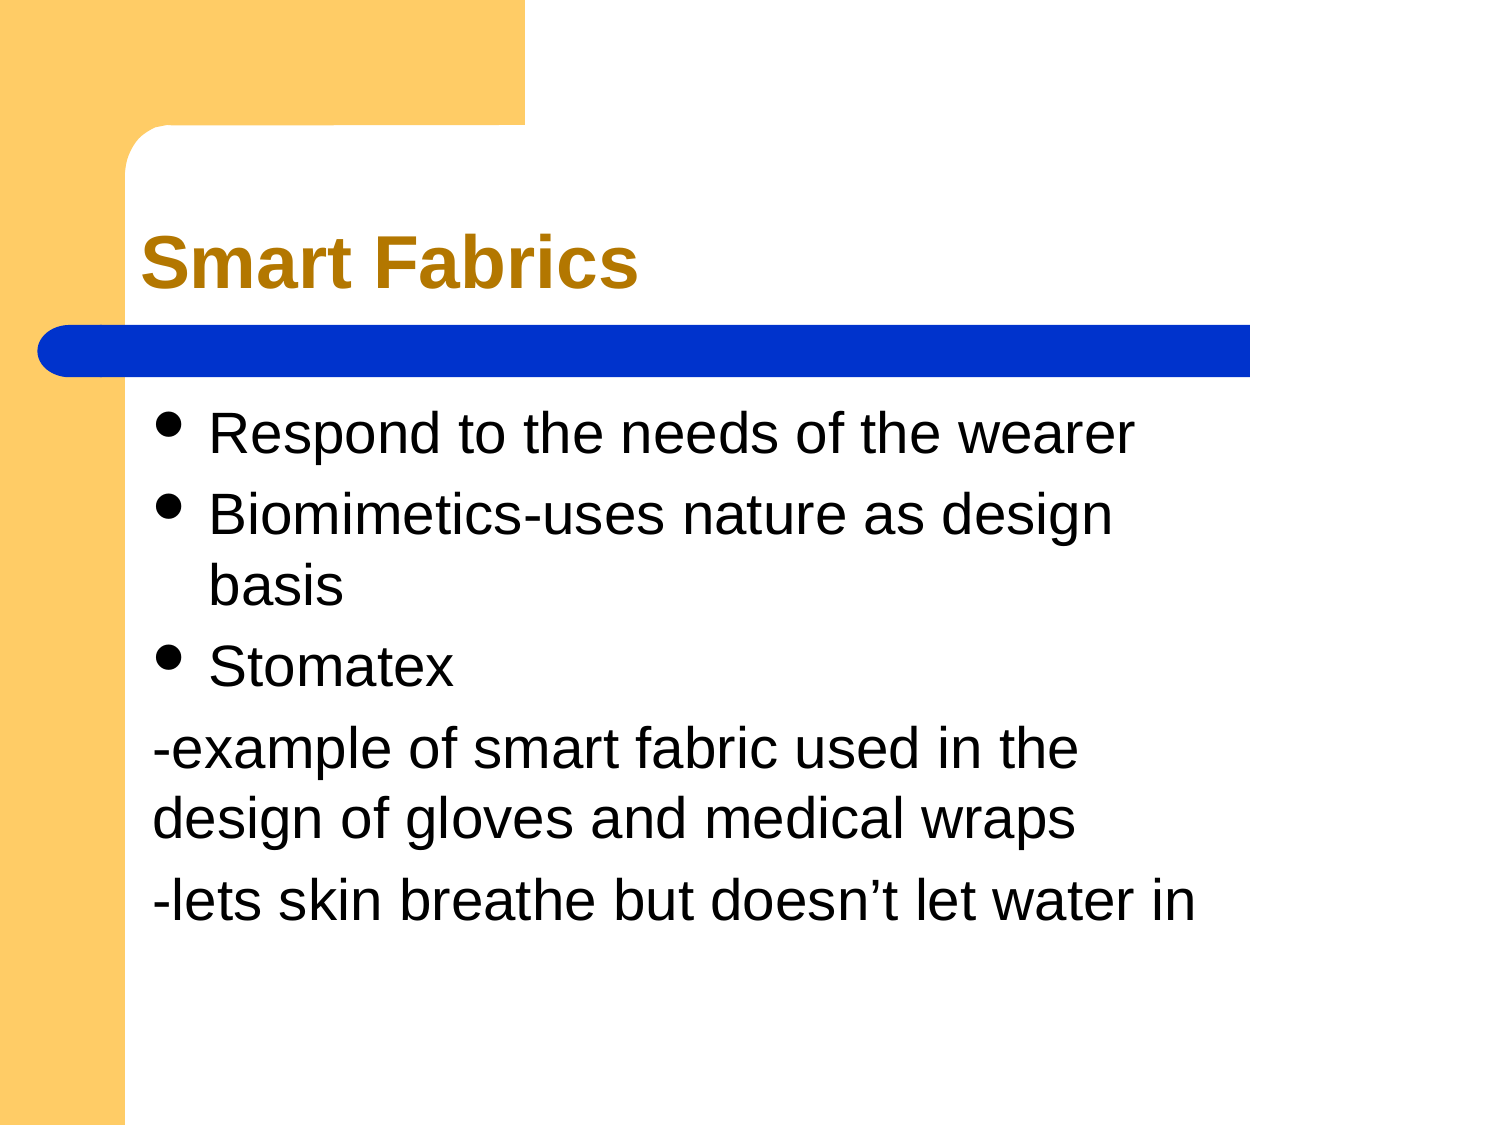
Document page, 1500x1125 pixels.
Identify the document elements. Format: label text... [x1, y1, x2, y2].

list Respond to the needs of the wearer Biomimetics-uses nature as design basis Stomatex -example of smart fabric used in the design of gloves and medical wraps -lets skin breathe but doesn’t let water in [137, 387, 1263, 999]
title Smart Fabrics [125, 125, 1425, 313]
